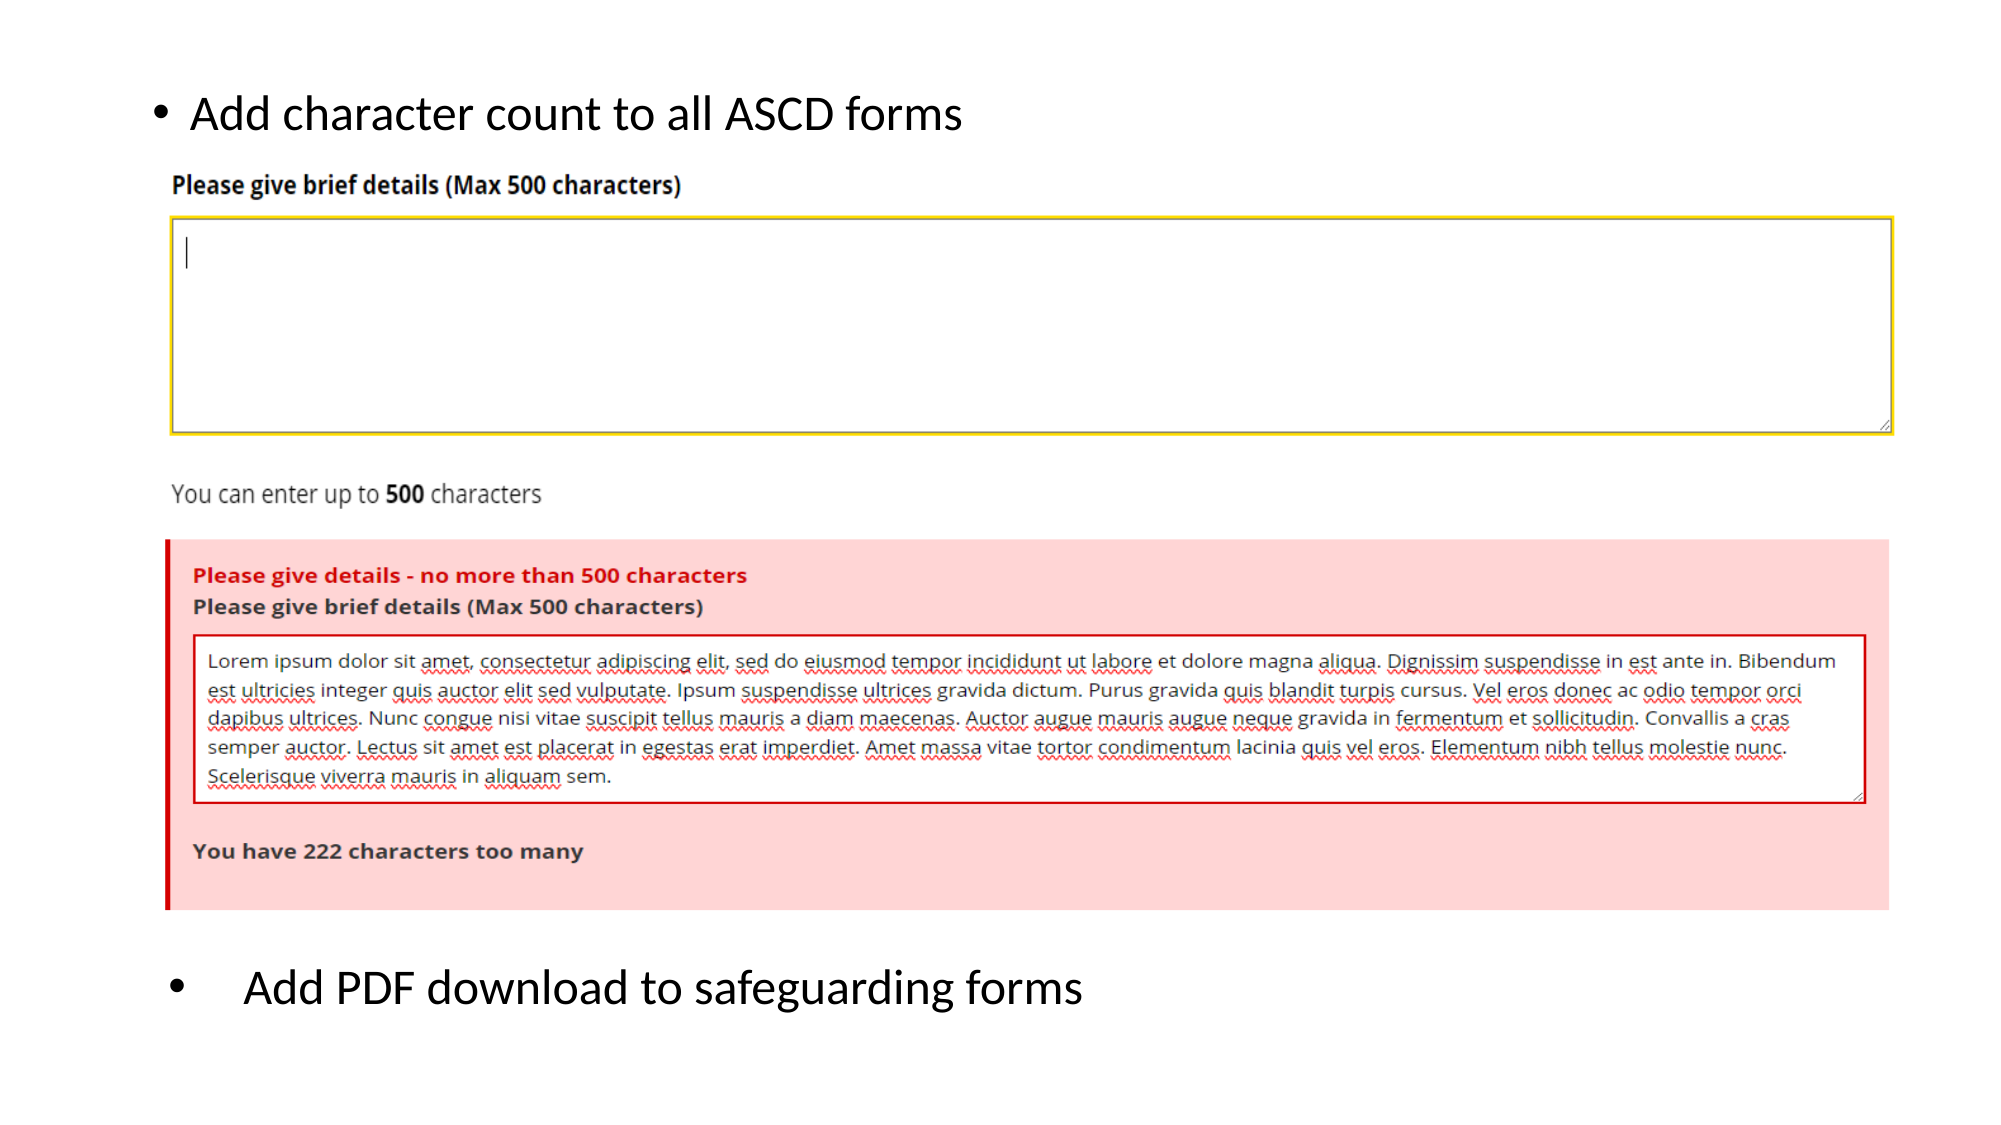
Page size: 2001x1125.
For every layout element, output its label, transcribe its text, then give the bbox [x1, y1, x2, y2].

text_box Add PDF download to safeguarding forms [153, 947, 1757, 1023]
picture [145, 150, 1945, 928]
list Add character count to all ASCD forms [137, 79, 1863, 220]
